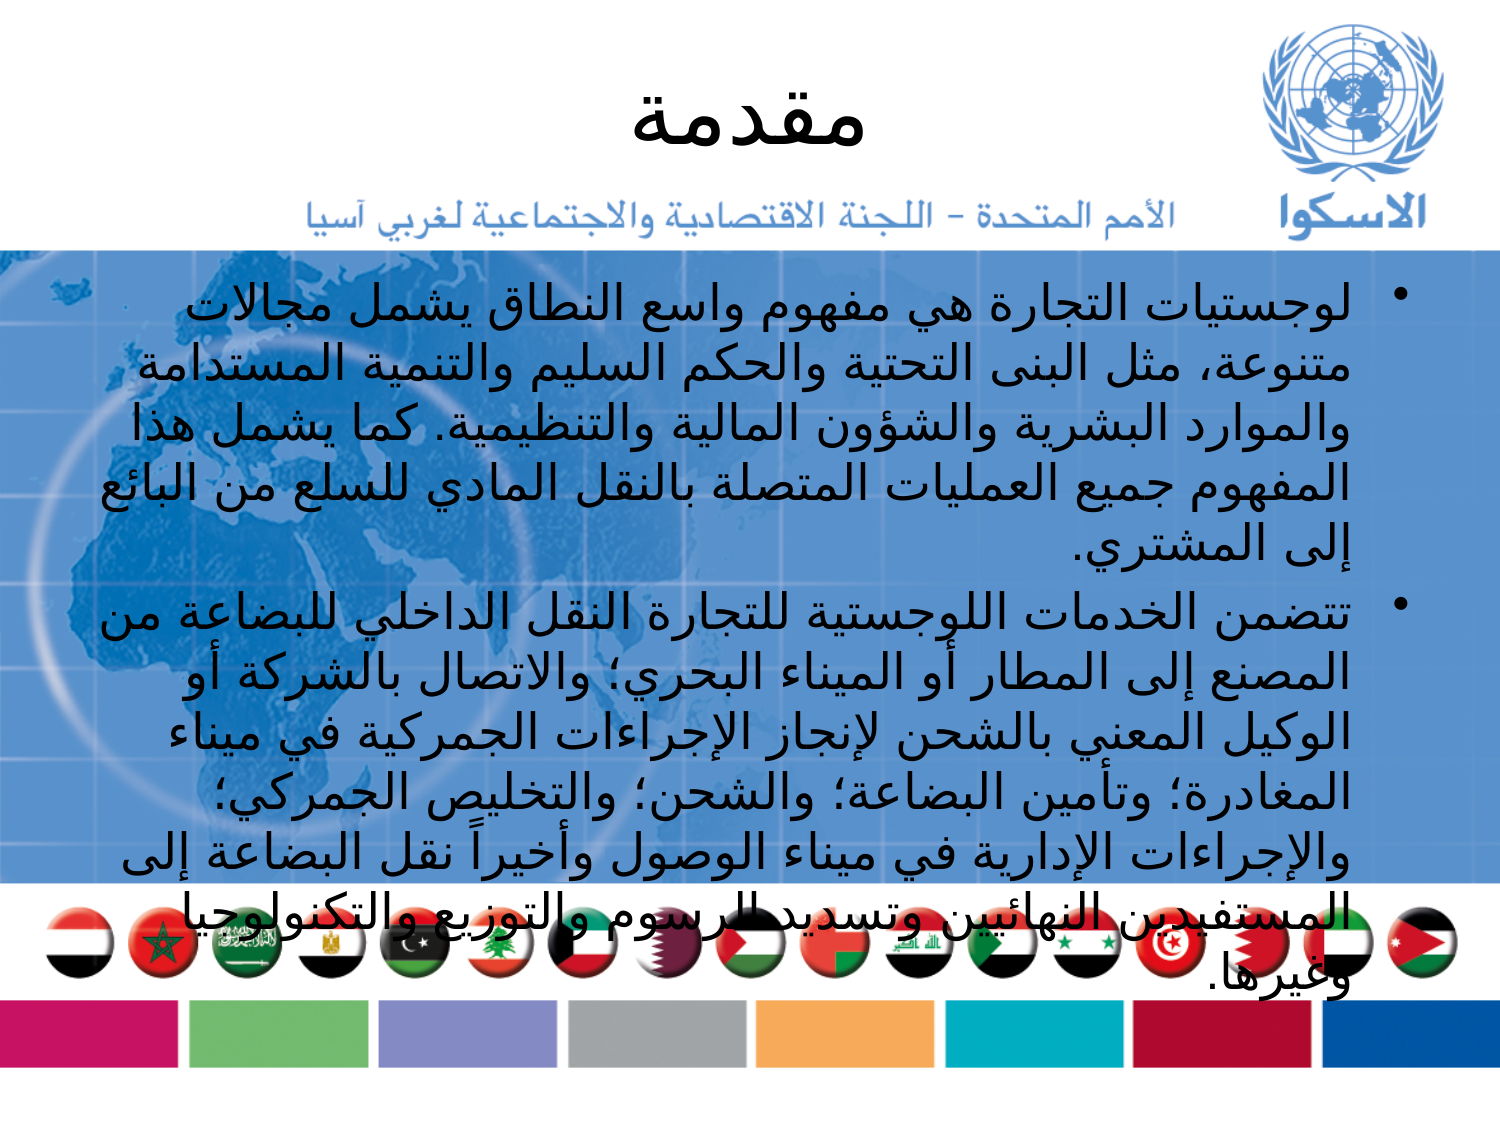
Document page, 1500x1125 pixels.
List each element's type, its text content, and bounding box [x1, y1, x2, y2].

list لوجستيات التجارة هي مفهوم واسع النطاق يشمل مجالات متنوعة، مثل البنى التحتية والحكم السليم والتنمية المستدامة والموارد البشرية والشؤون المالية والتنظيمية. كما يشمل هذا المفهوم جميع العمليات المتصلة بالنقل المادي للسلع من البائع إلى المشتري. تتضمن الخدمات اللوجستية للتجارة النقل الداخلي للبضاعة من المصنع إلى المطار أو الميناء البحري؛ والاتصال بالشركة أو الوكيل المعني بالشحن لإنجاز الإجراءات الجمركية في ميناء المغادرة؛ وتأمين البضاعة؛ والشحن؛ والتخليص الجمركي؛ والإجراءات الإدارية في ميناء الوصول وأخيراً نقل البضاعة إلى المستفيدين النهائيين وتسديد الرسوم والتوزيع والتكنولوجيا وغيرها. [75, 262, 1425, 1005]
picture [0, 0, 1500, 1125]
title مقدمة [75, 45, 1425, 262]
